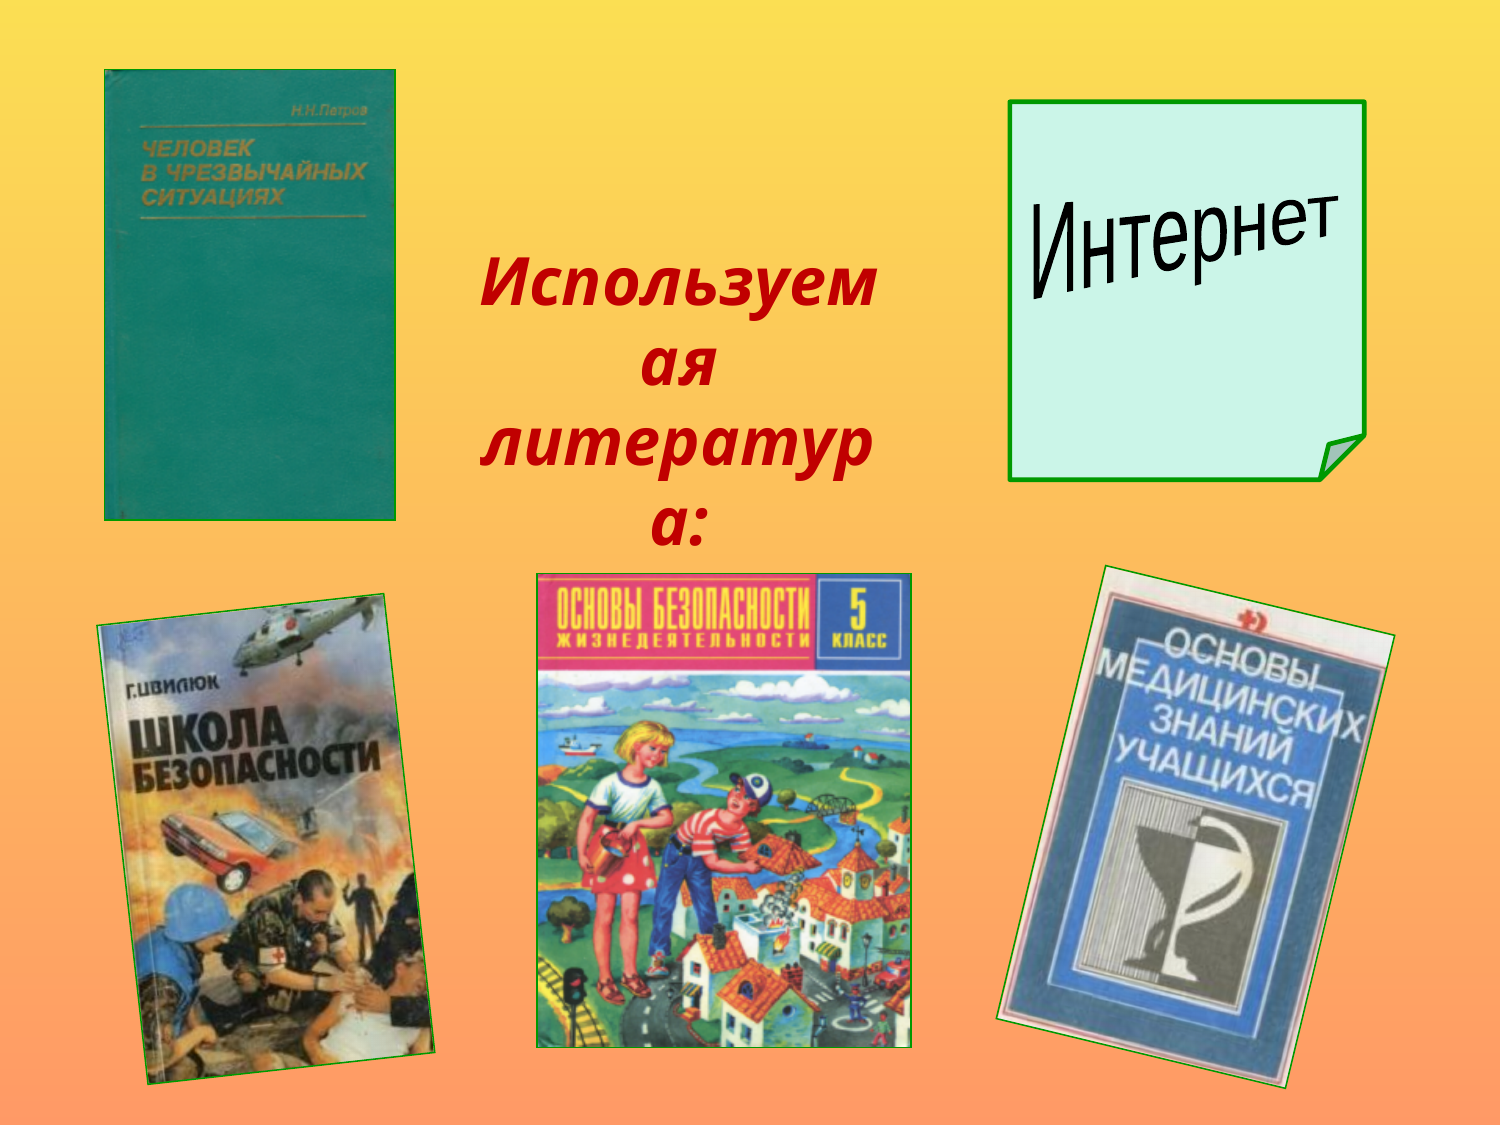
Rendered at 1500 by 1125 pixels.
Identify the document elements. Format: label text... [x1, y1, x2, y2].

picture [537, 573, 911, 1047]
text_box Используемая литература: [454, 231, 904, 567]
picture [105, 70, 395, 520]
picture [962, 568, 1428, 1086]
picture [35, 596, 497, 1083]
text_box [1009, 101, 1365, 480]
